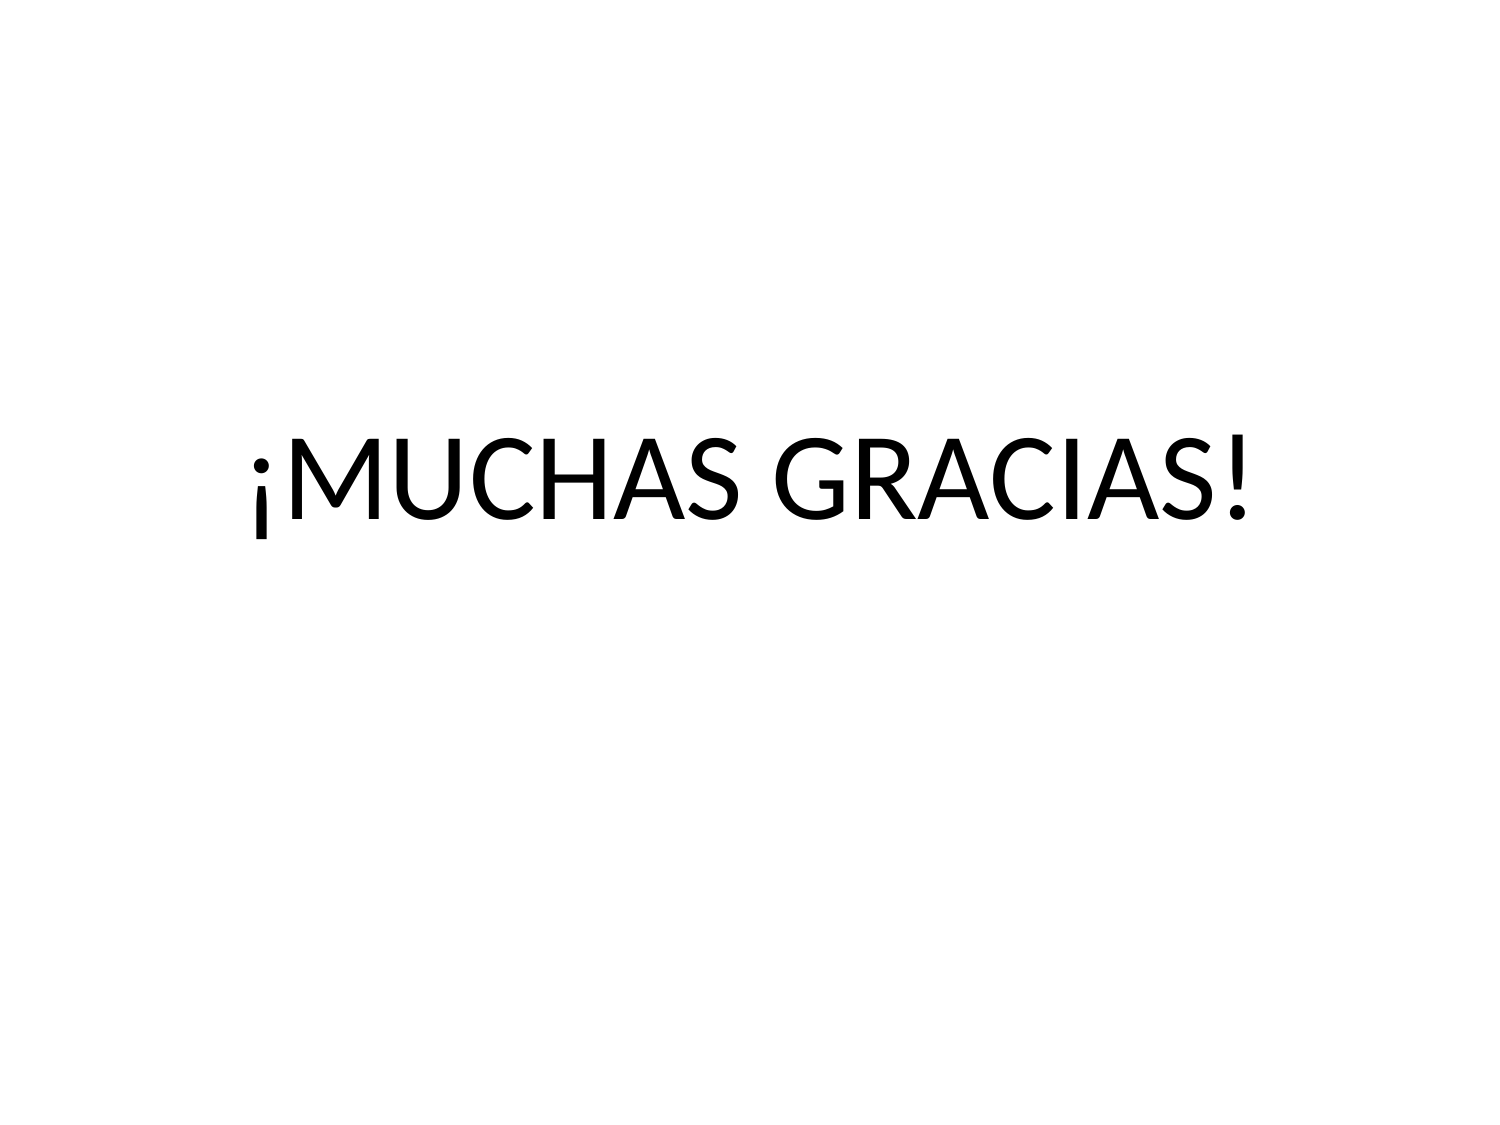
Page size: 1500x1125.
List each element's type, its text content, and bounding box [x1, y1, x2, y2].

title ¡MUCHAS GRACIAS! [112, 349, 1388, 591]
